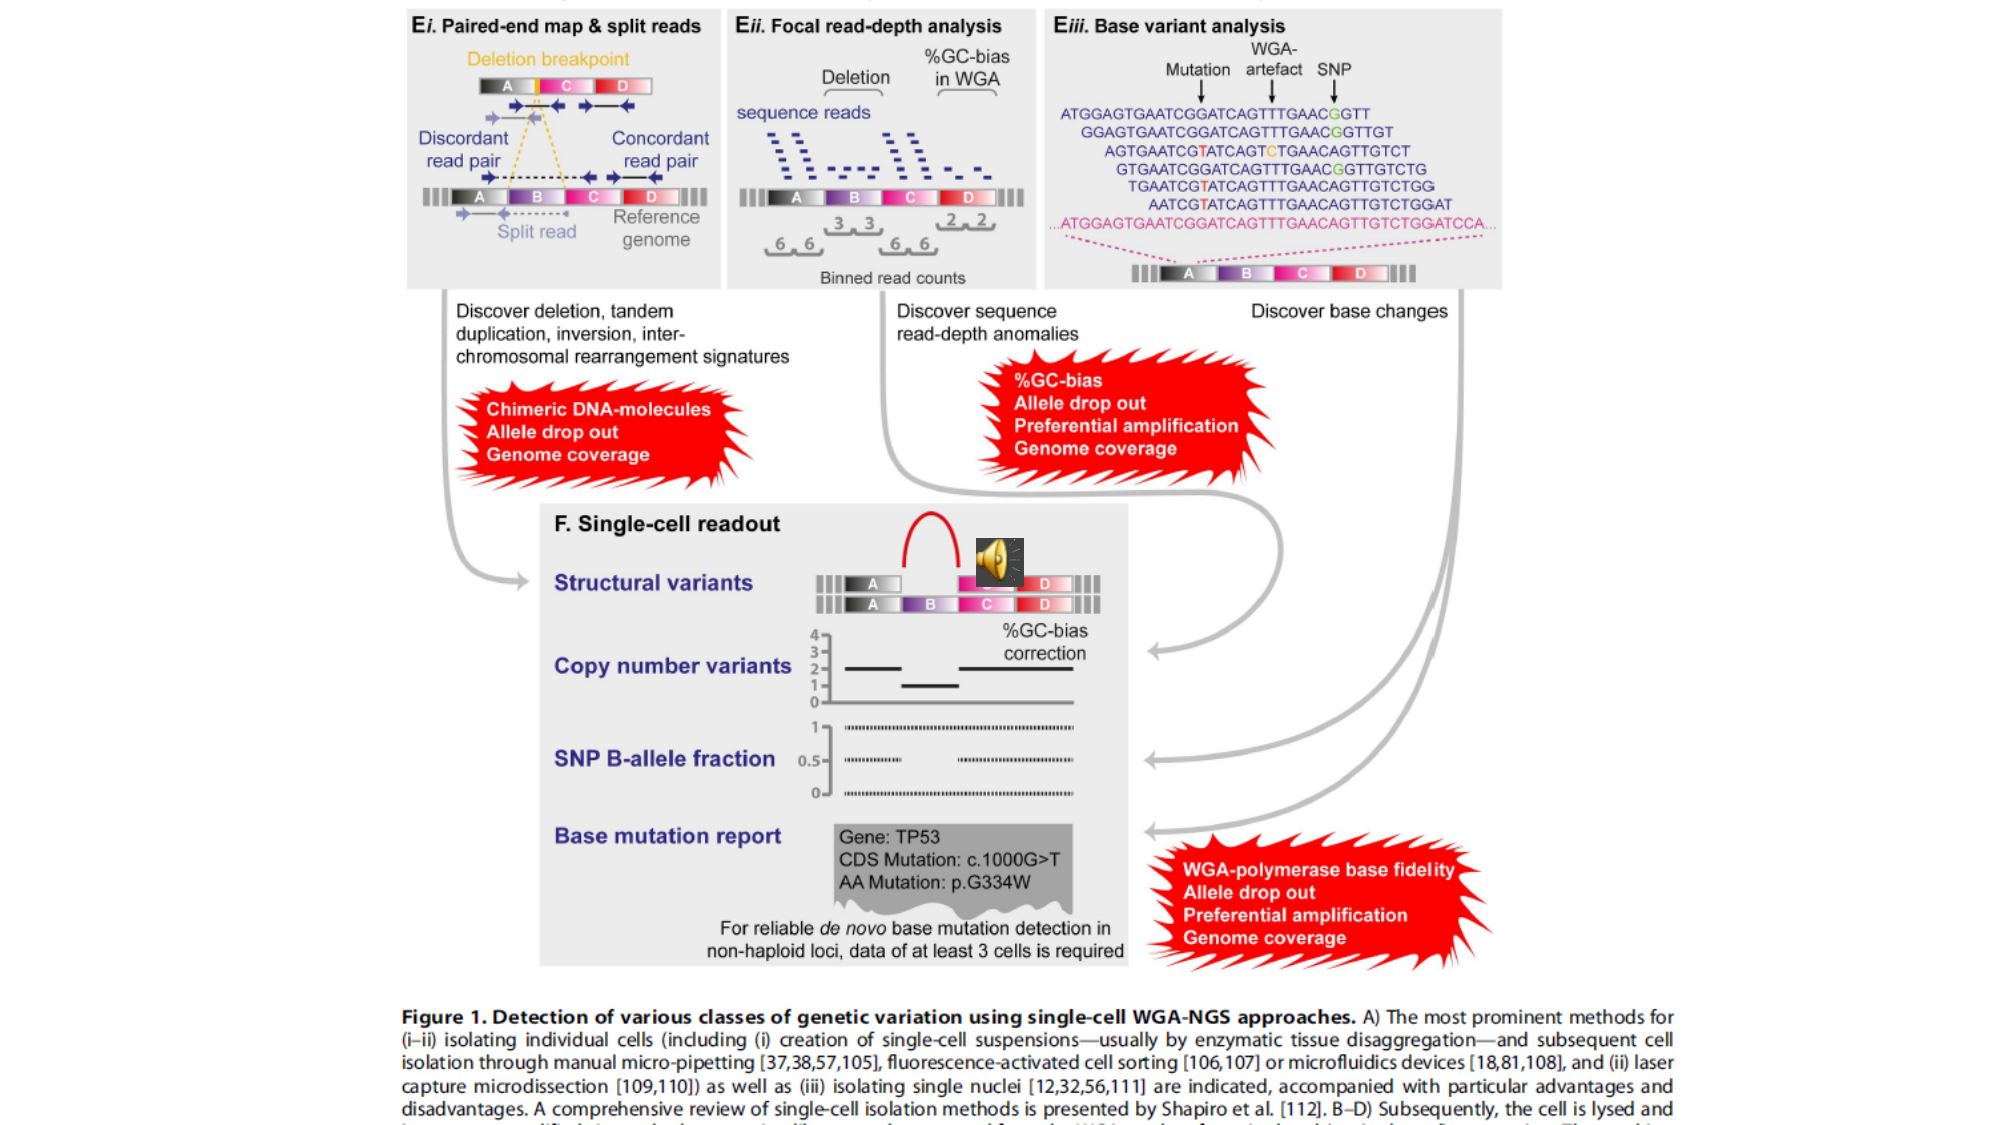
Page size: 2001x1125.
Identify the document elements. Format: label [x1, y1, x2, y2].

picture [258, 0, 1742, 1125]
